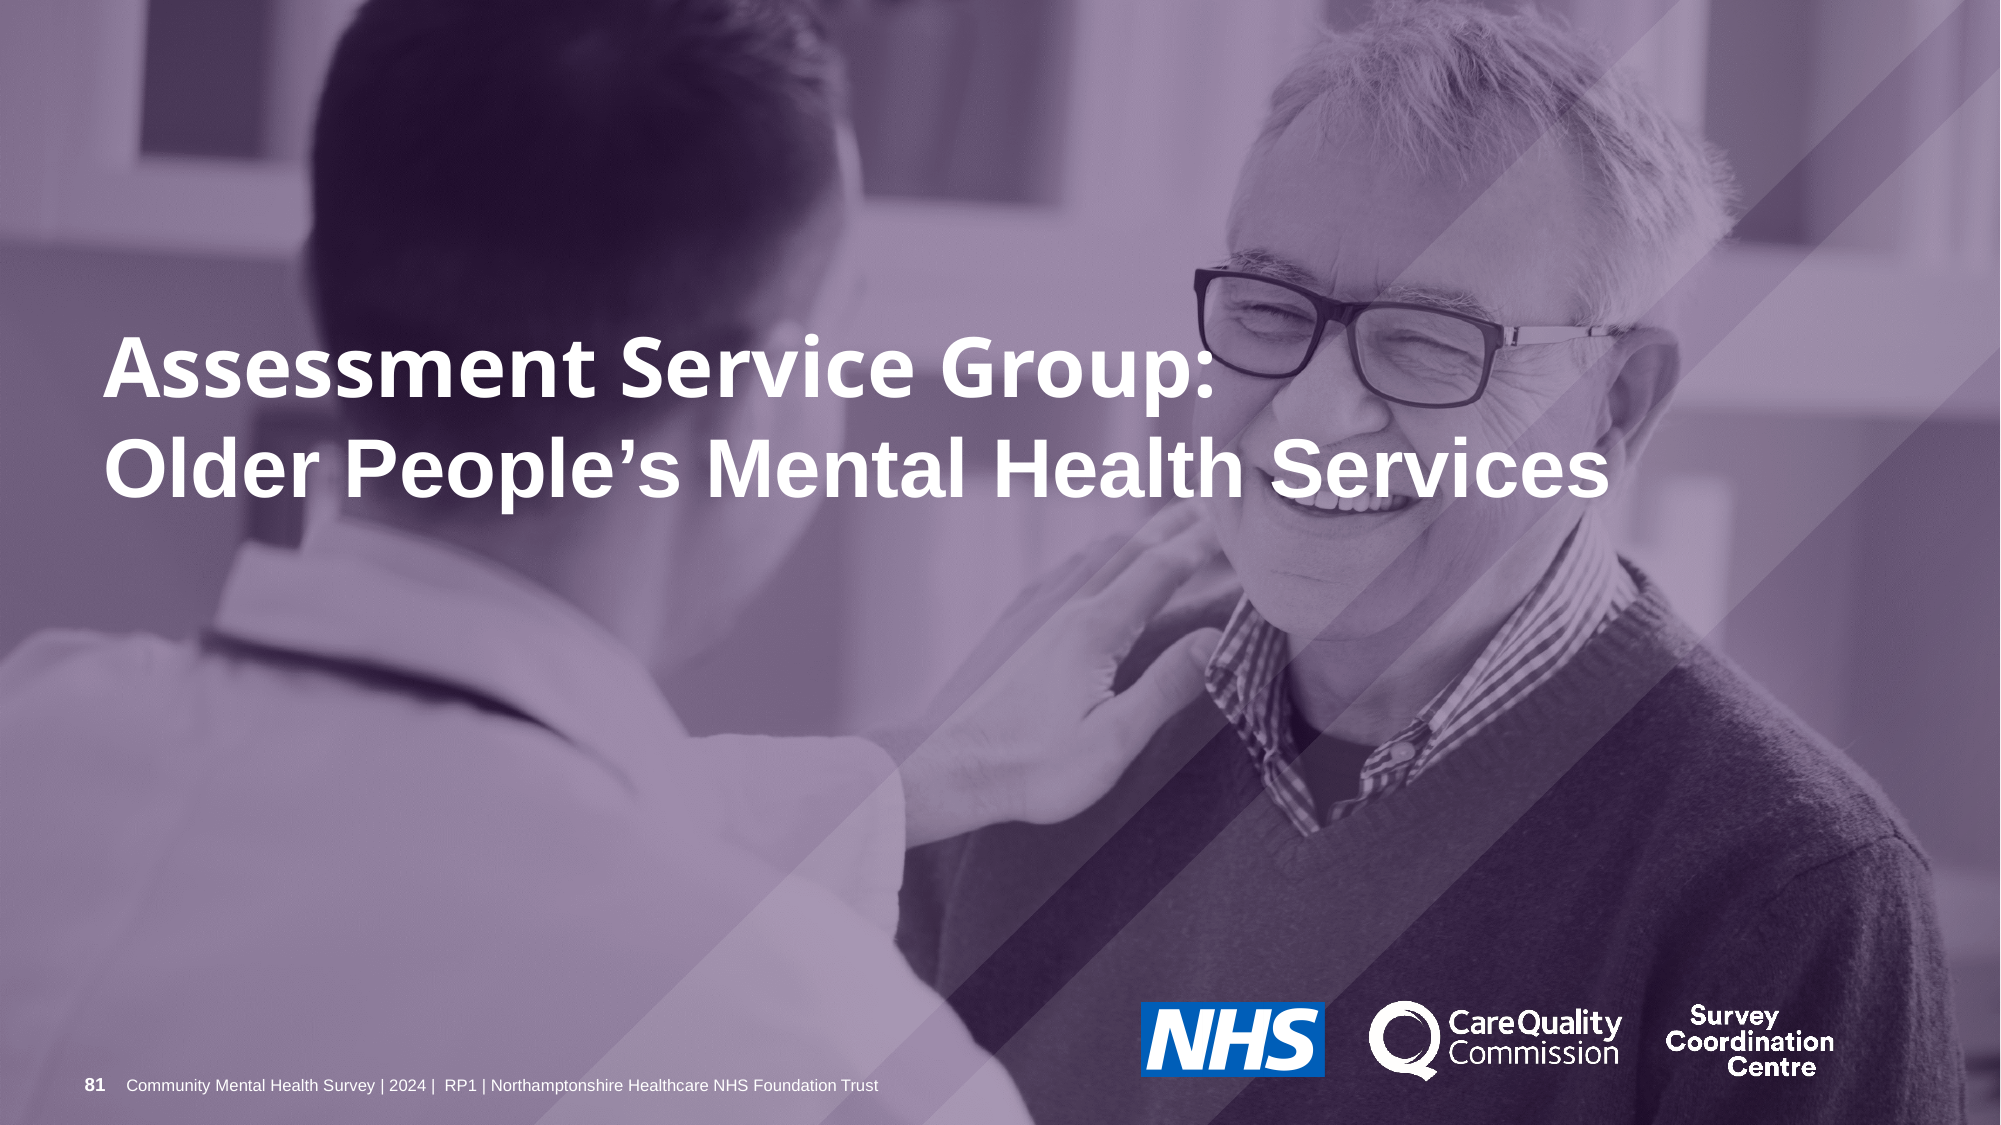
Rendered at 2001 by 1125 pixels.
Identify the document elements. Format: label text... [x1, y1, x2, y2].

picture [1141, 1002, 1325, 1077]
text_box 81 [84, 1065, 122, 1125]
picture [1663, 1001, 1836, 1079]
title Assessment Service Group: Older People’s Mental Health Services [103, 313, 1716, 617]
picture [1357, 989, 1629, 1091]
